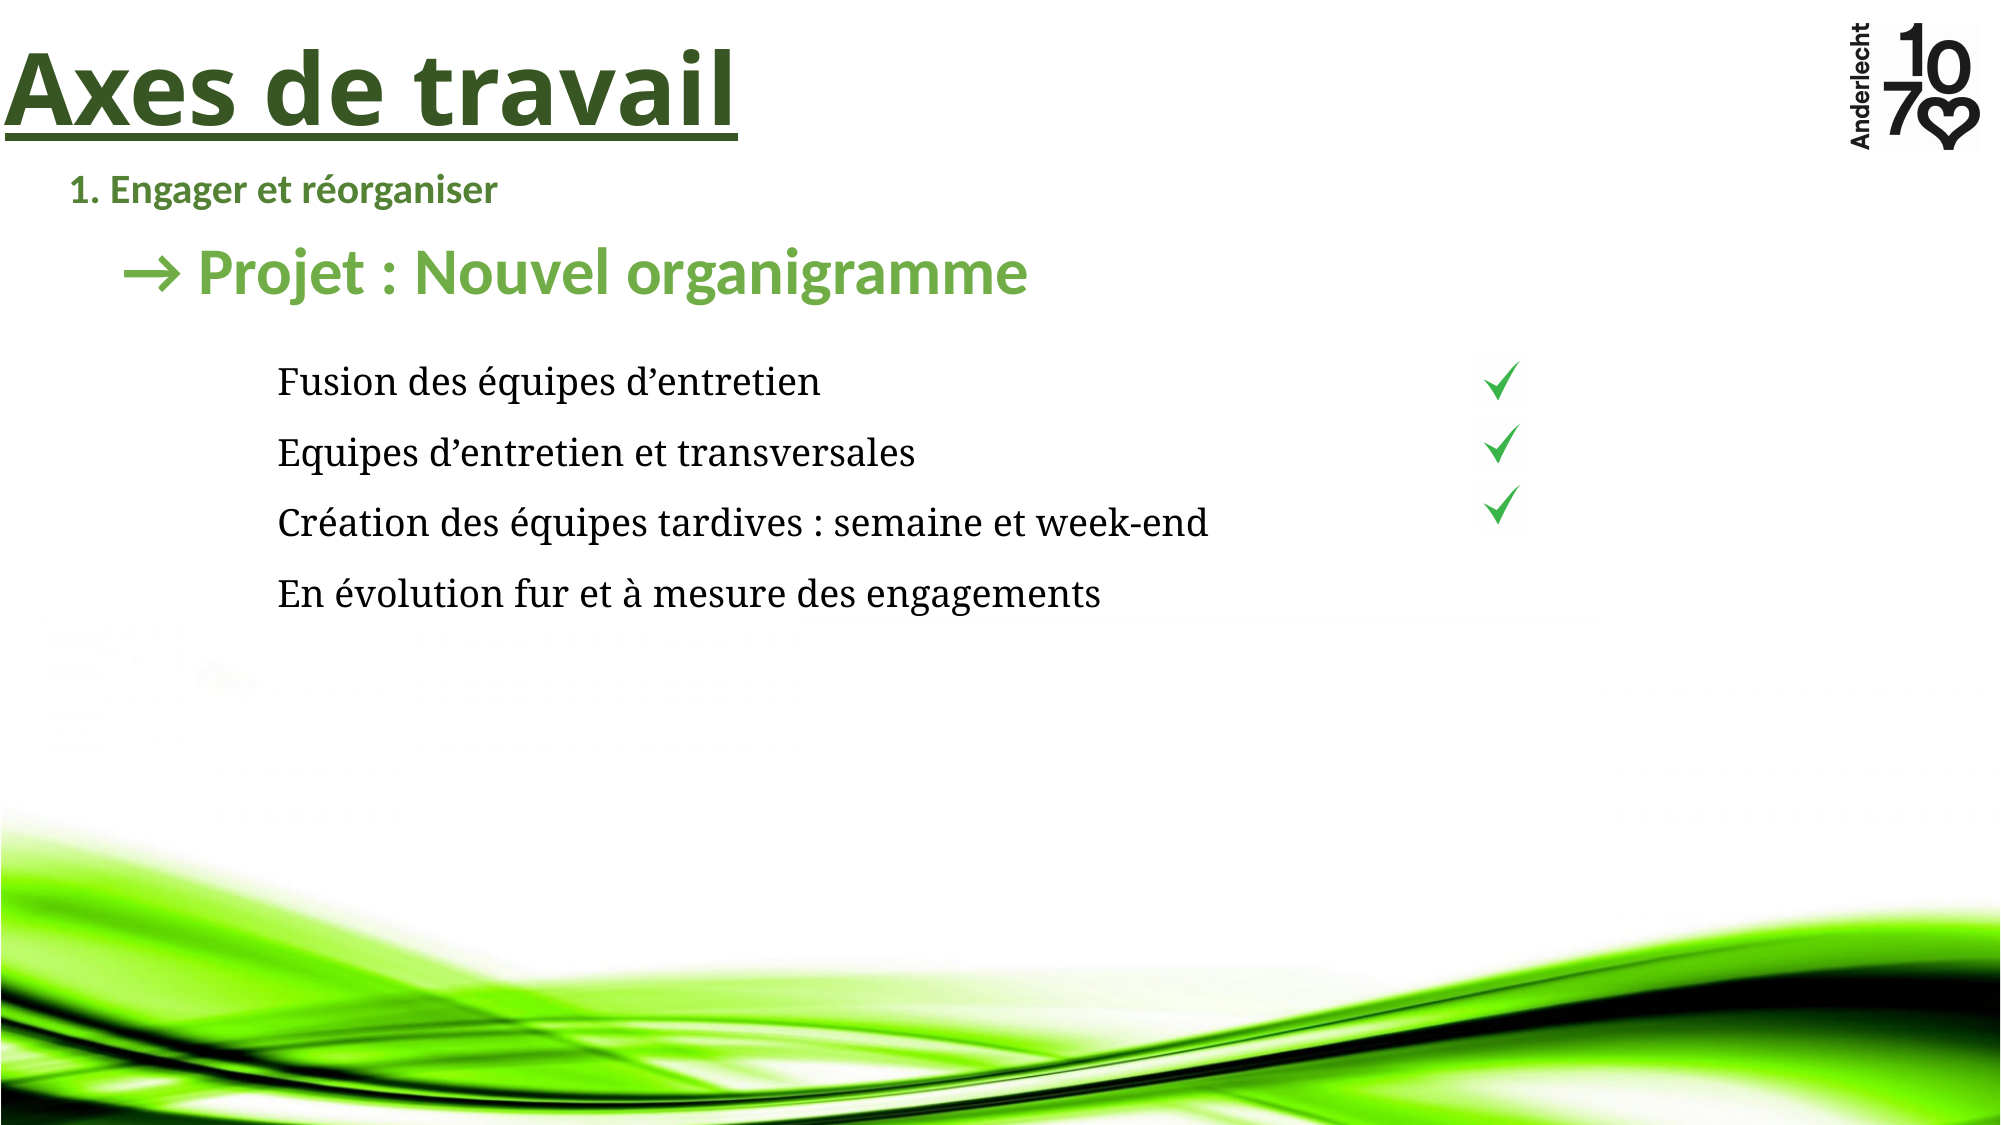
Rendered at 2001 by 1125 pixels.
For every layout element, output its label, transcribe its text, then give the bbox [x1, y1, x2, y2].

text_box Axes de travail [0, 18, 753, 154]
text_box En évolution fur et à mesure des engagements [262, 562, 1263, 623]
text_box 1. Engager et réorganiser [53, 154, 514, 220]
text_box Fusion des équipes d’entretien [262, 350, 936, 411]
text_box Création des équipes tardives : semaine et week-end [262, 491, 1359, 552]
picture [0, 0, 2001, 1125]
text_box → Projet : Nouvel organigramme [107, 220, 1836, 315]
text_box Equipes d’entretien et transversales [262, 421, 1038, 482]
